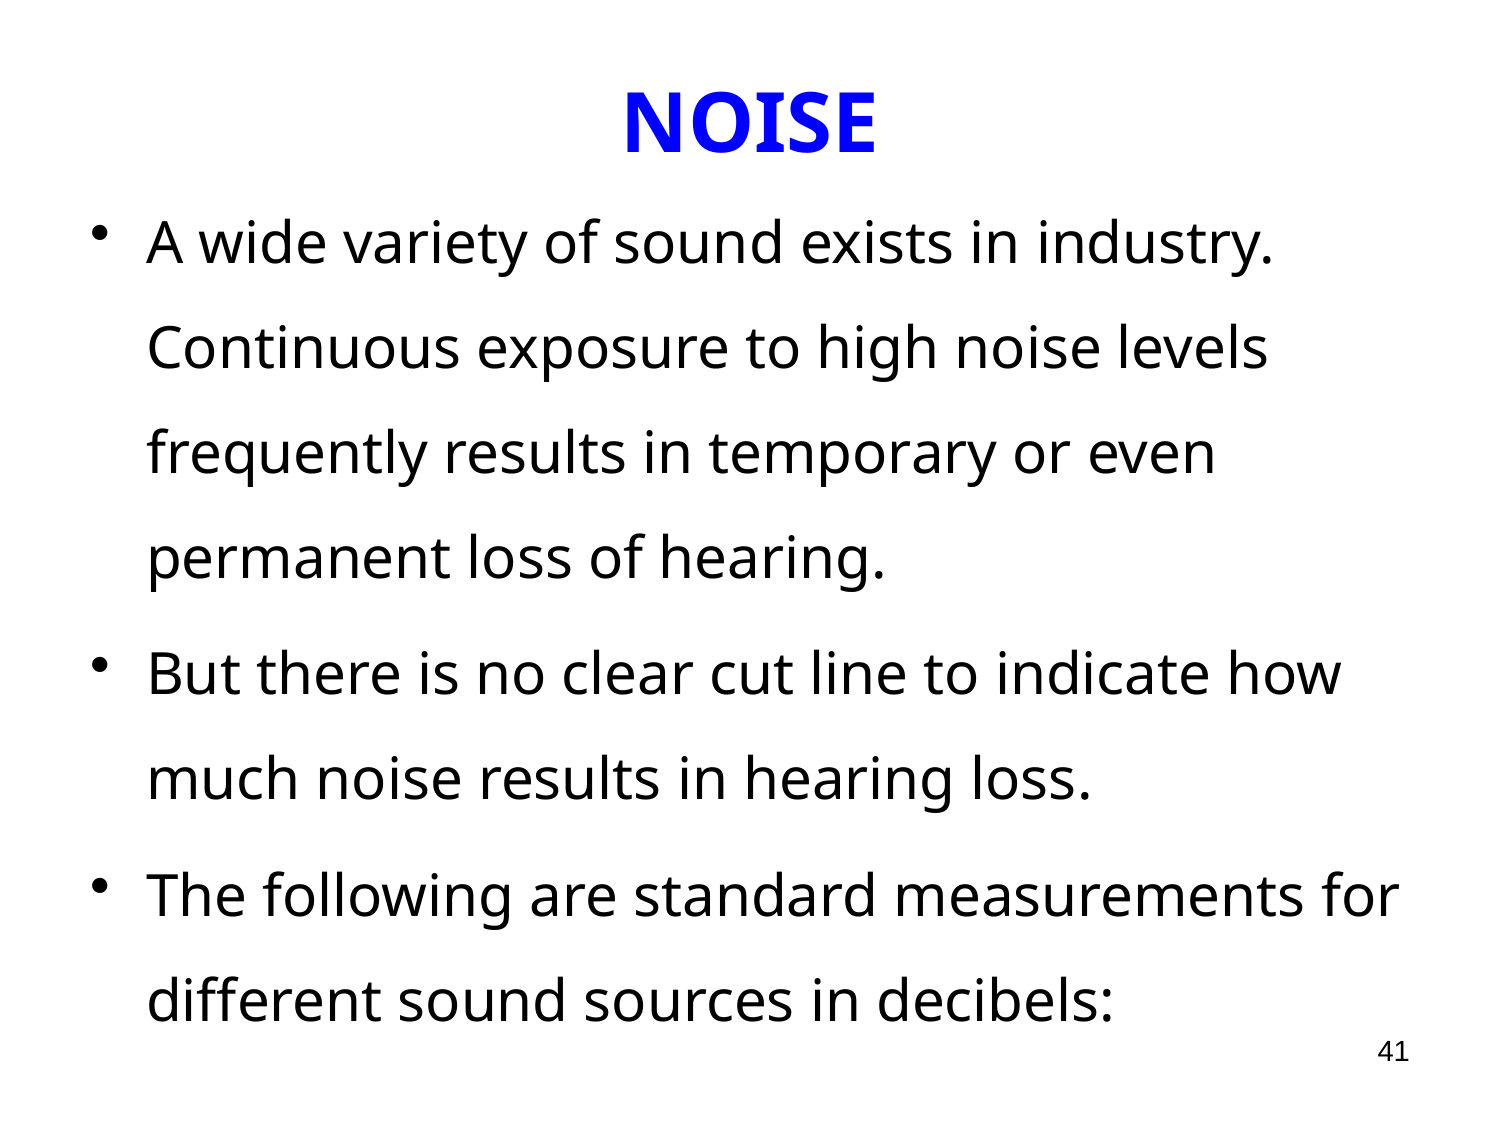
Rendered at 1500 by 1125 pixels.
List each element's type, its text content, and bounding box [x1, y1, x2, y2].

list A wide variety of sound exists in industry. Continuous exposure to high noise levels frequently results in temporary or even permanent loss of hearing. But there is no clear cut line to indicate how much noise results in hearing loss. The following are standard measurements for different sound sources in decibels: [74, 162, 1426, 906]
slide_number 41 [1074, 1024, 1426, 1103]
title NOISE [74, 24, 1426, 162]
